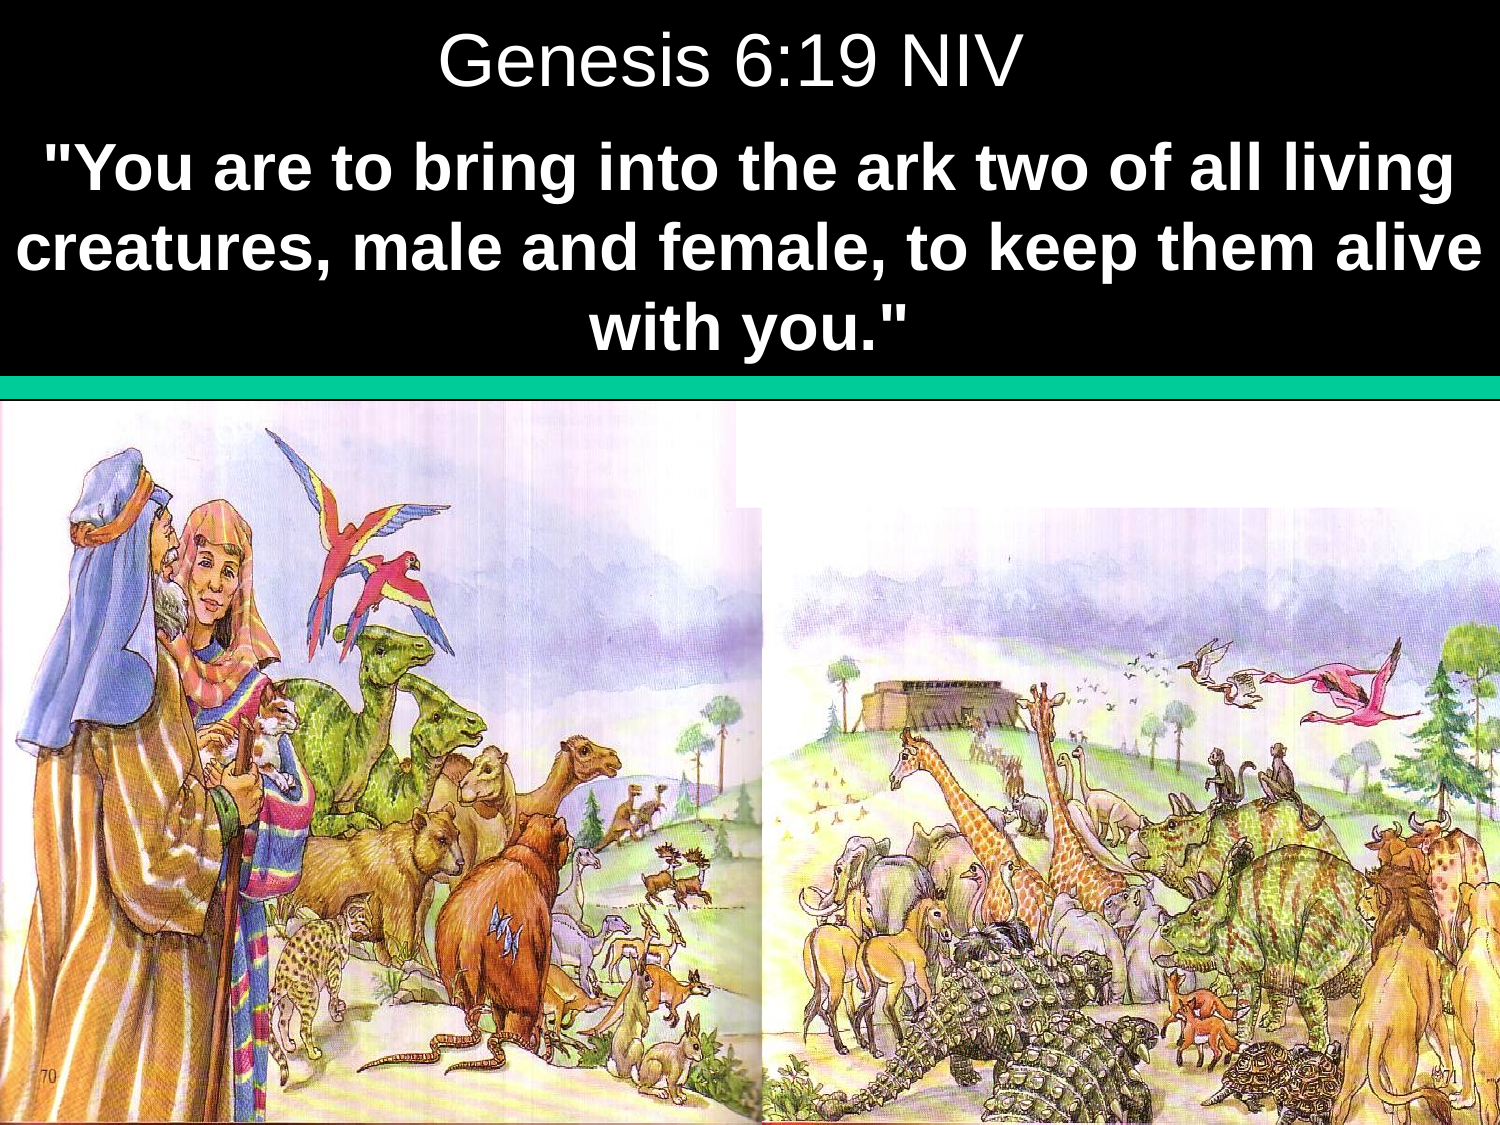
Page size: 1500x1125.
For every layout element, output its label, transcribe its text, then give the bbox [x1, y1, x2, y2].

text_box "You are to bring into the ark two of all living creatures, male and female, to keep them alive with you." [0, 113, 1500, 374]
text_box [0, 375, 1500, 385]
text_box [0, 387, 1500, 1125]
title Genesis 6:19 NIV [0, 12, 1463, 100]
